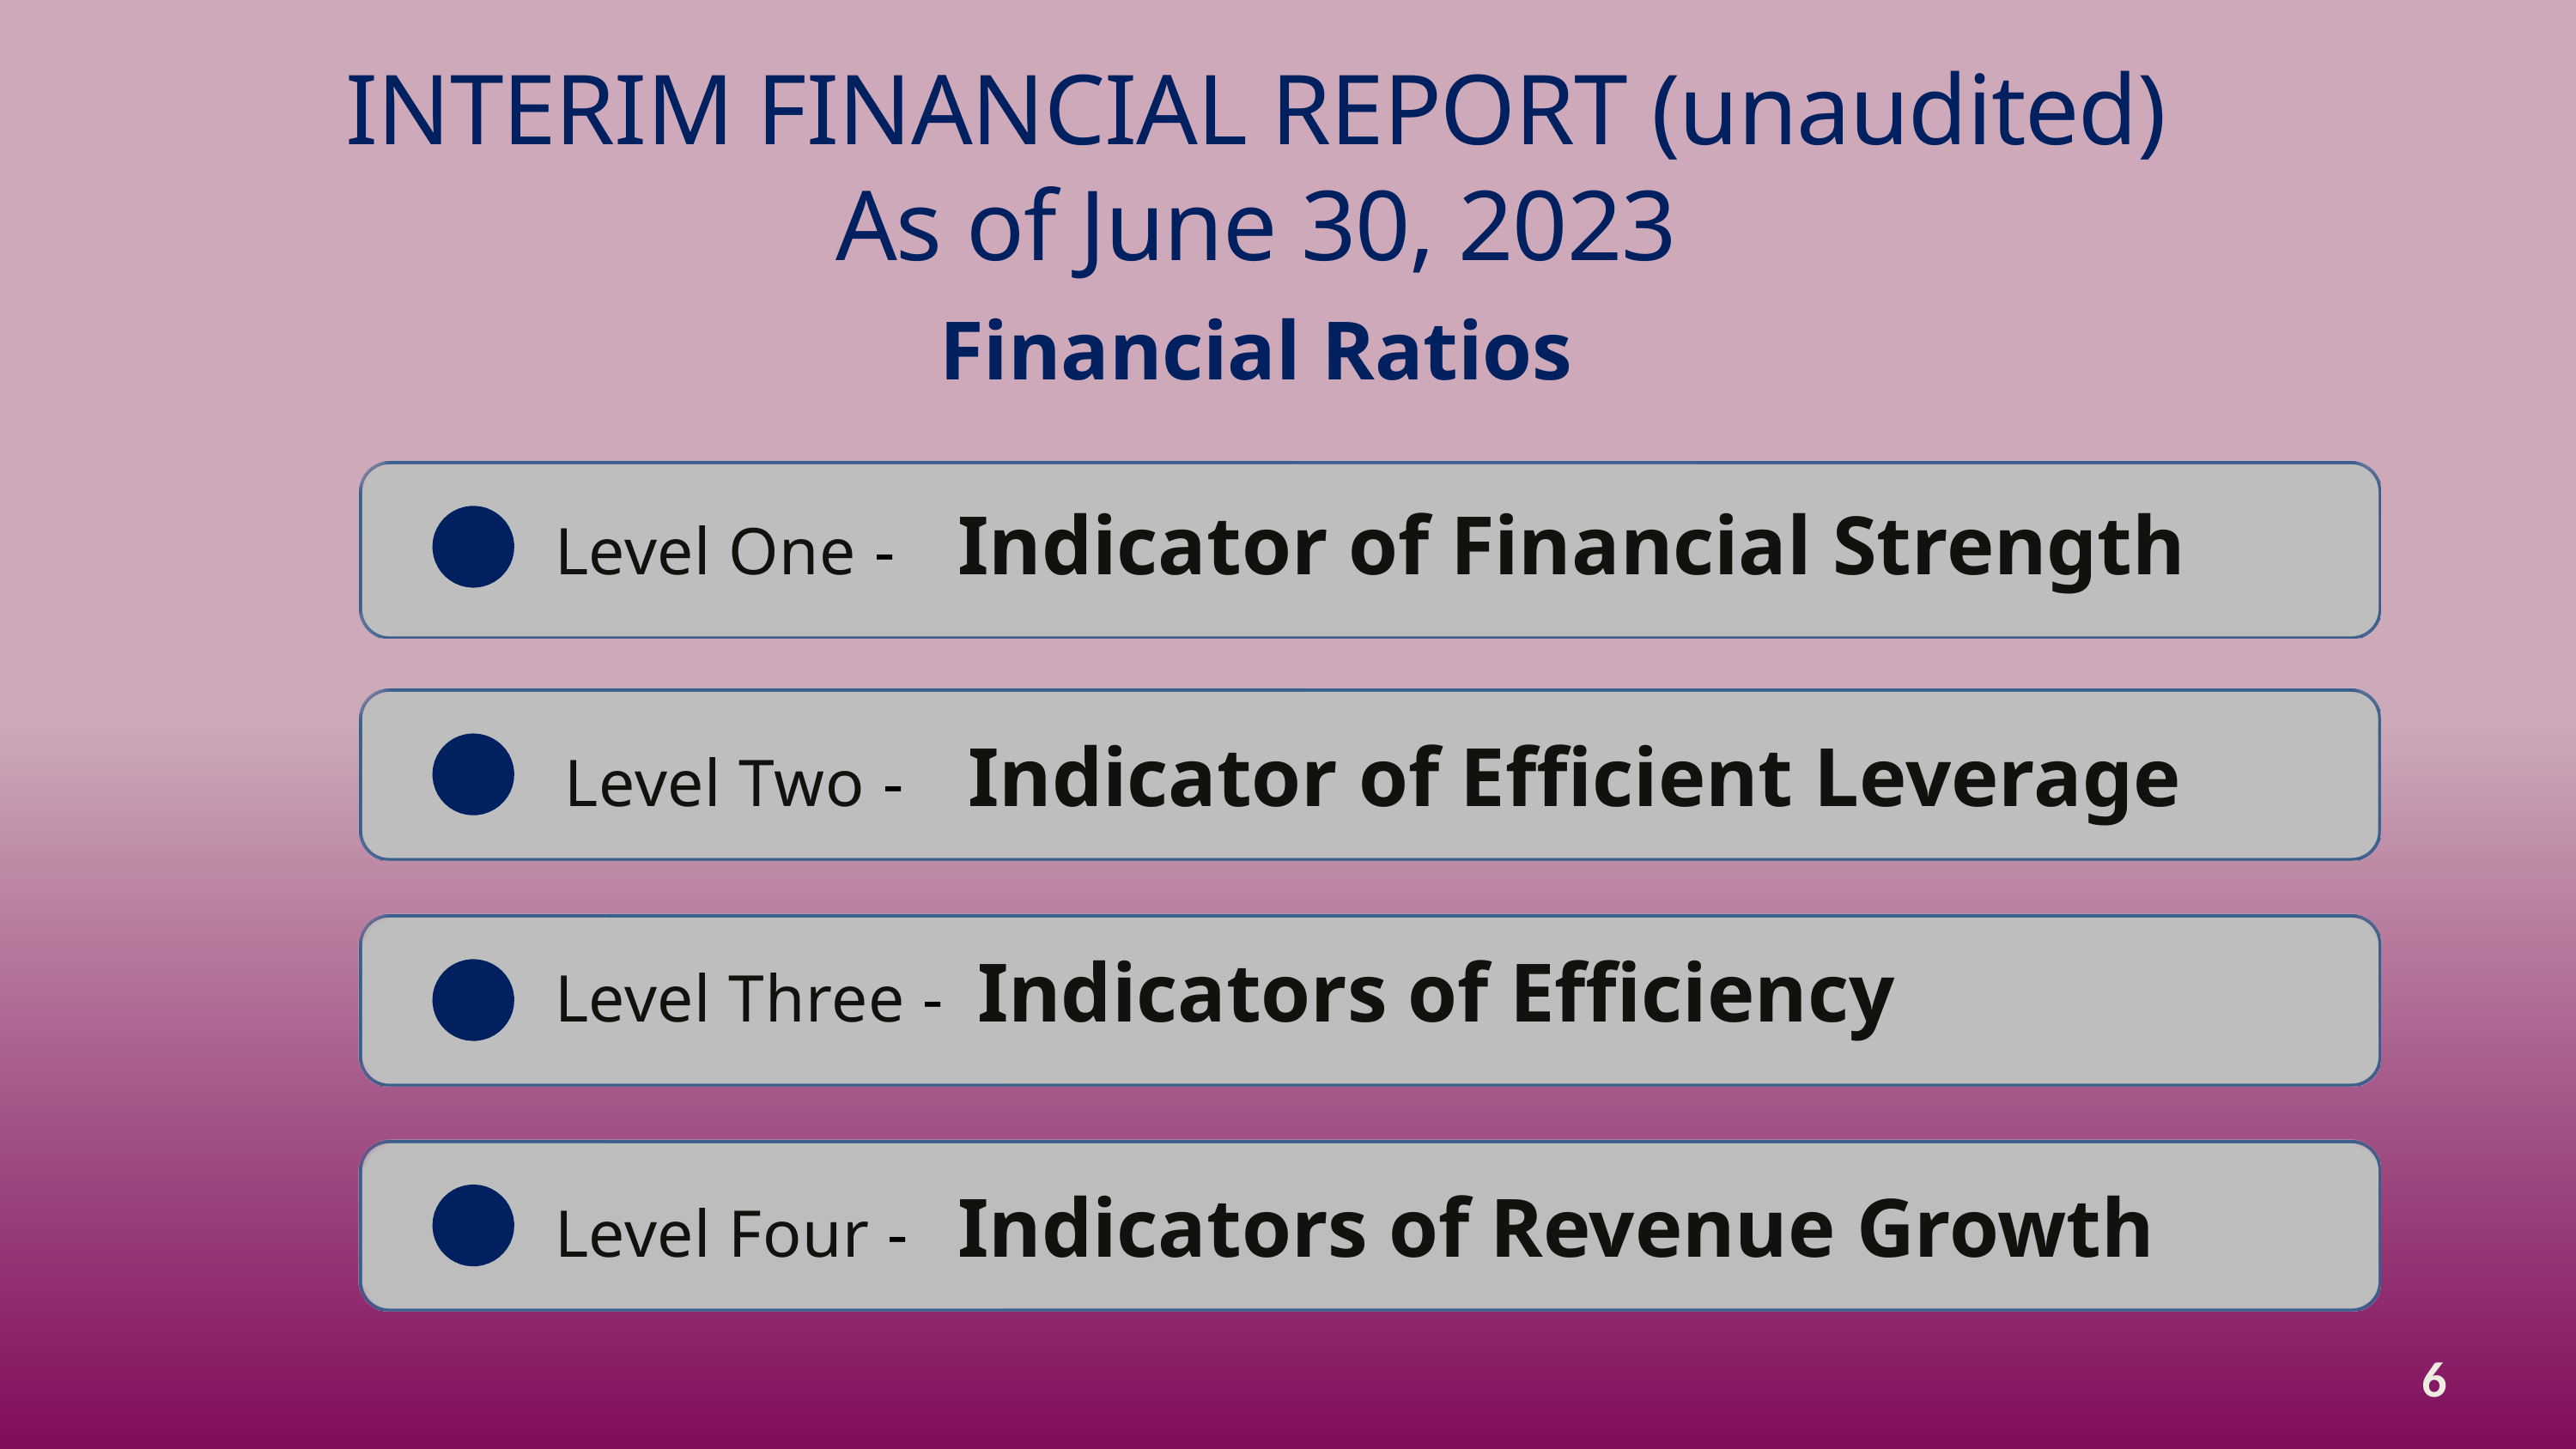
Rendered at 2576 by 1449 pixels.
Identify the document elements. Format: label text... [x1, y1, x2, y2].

text_box Level One - Indicator of Financial Strength [542, 488, 2261, 597]
slide_number 6 [2393, 1347, 2447, 1409]
text_box [359, 688, 2380, 860]
text_box Level Four - Indicators of Revenue Growth [542, 1170, 2263, 1280]
text_box Level Three - Indicators of Efficiency [542, 934, 2281, 1044]
text_box [359, 914, 2381, 1086]
text_box Level Two - Indicator of Efficient Leverage [552, 719, 2271, 829]
text_box [432, 959, 514, 1041]
title INTERIM FINANCIAL REPORT (unaudited) As of June 30, 2023 Financial Ratios [289, 46, 2221, 397]
text_box [359, 461, 2381, 639]
text_box [432, 733, 514, 815]
text_box [359, 1140, 2381, 1311]
text_box [432, 506, 514, 588]
text_box [432, 1184, 514, 1267]
